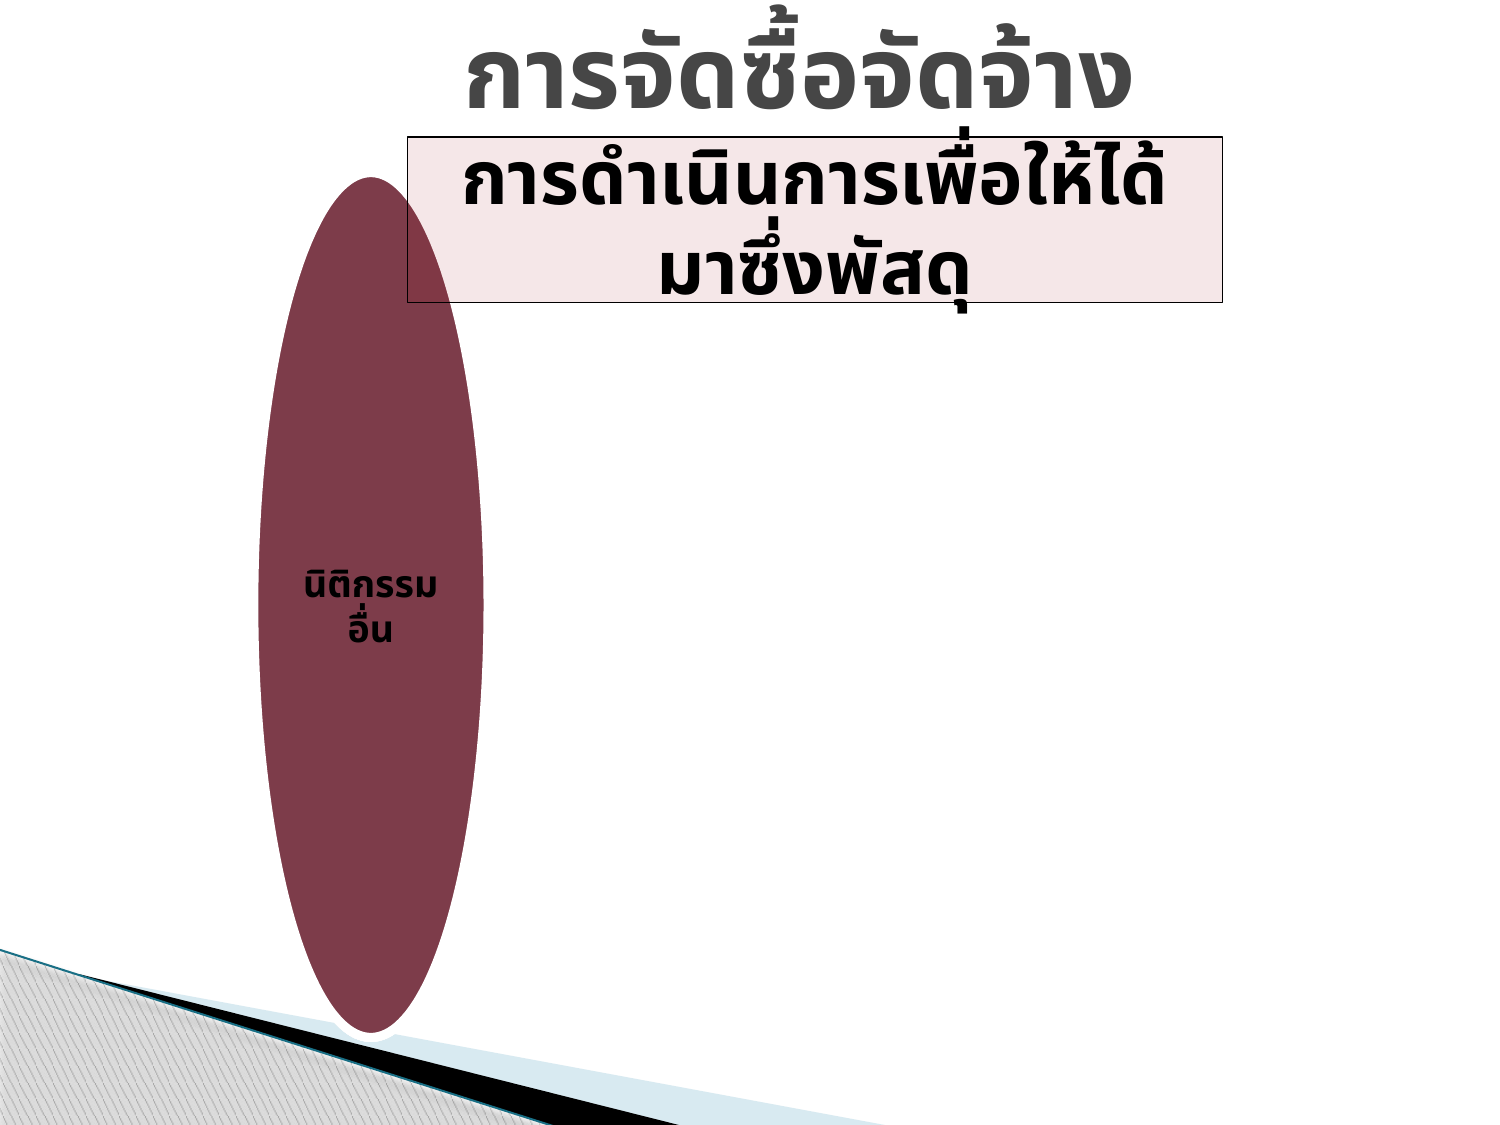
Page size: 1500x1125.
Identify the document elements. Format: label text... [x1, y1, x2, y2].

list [253, 172, 1426, 1038]
title การจัดซื้อจัดจ้าง [194, 0, 1353, 138]
text_box การดำเนินการเพื่อให้ได้มาซึ่งพัสดุ [407, 137, 1223, 172]
